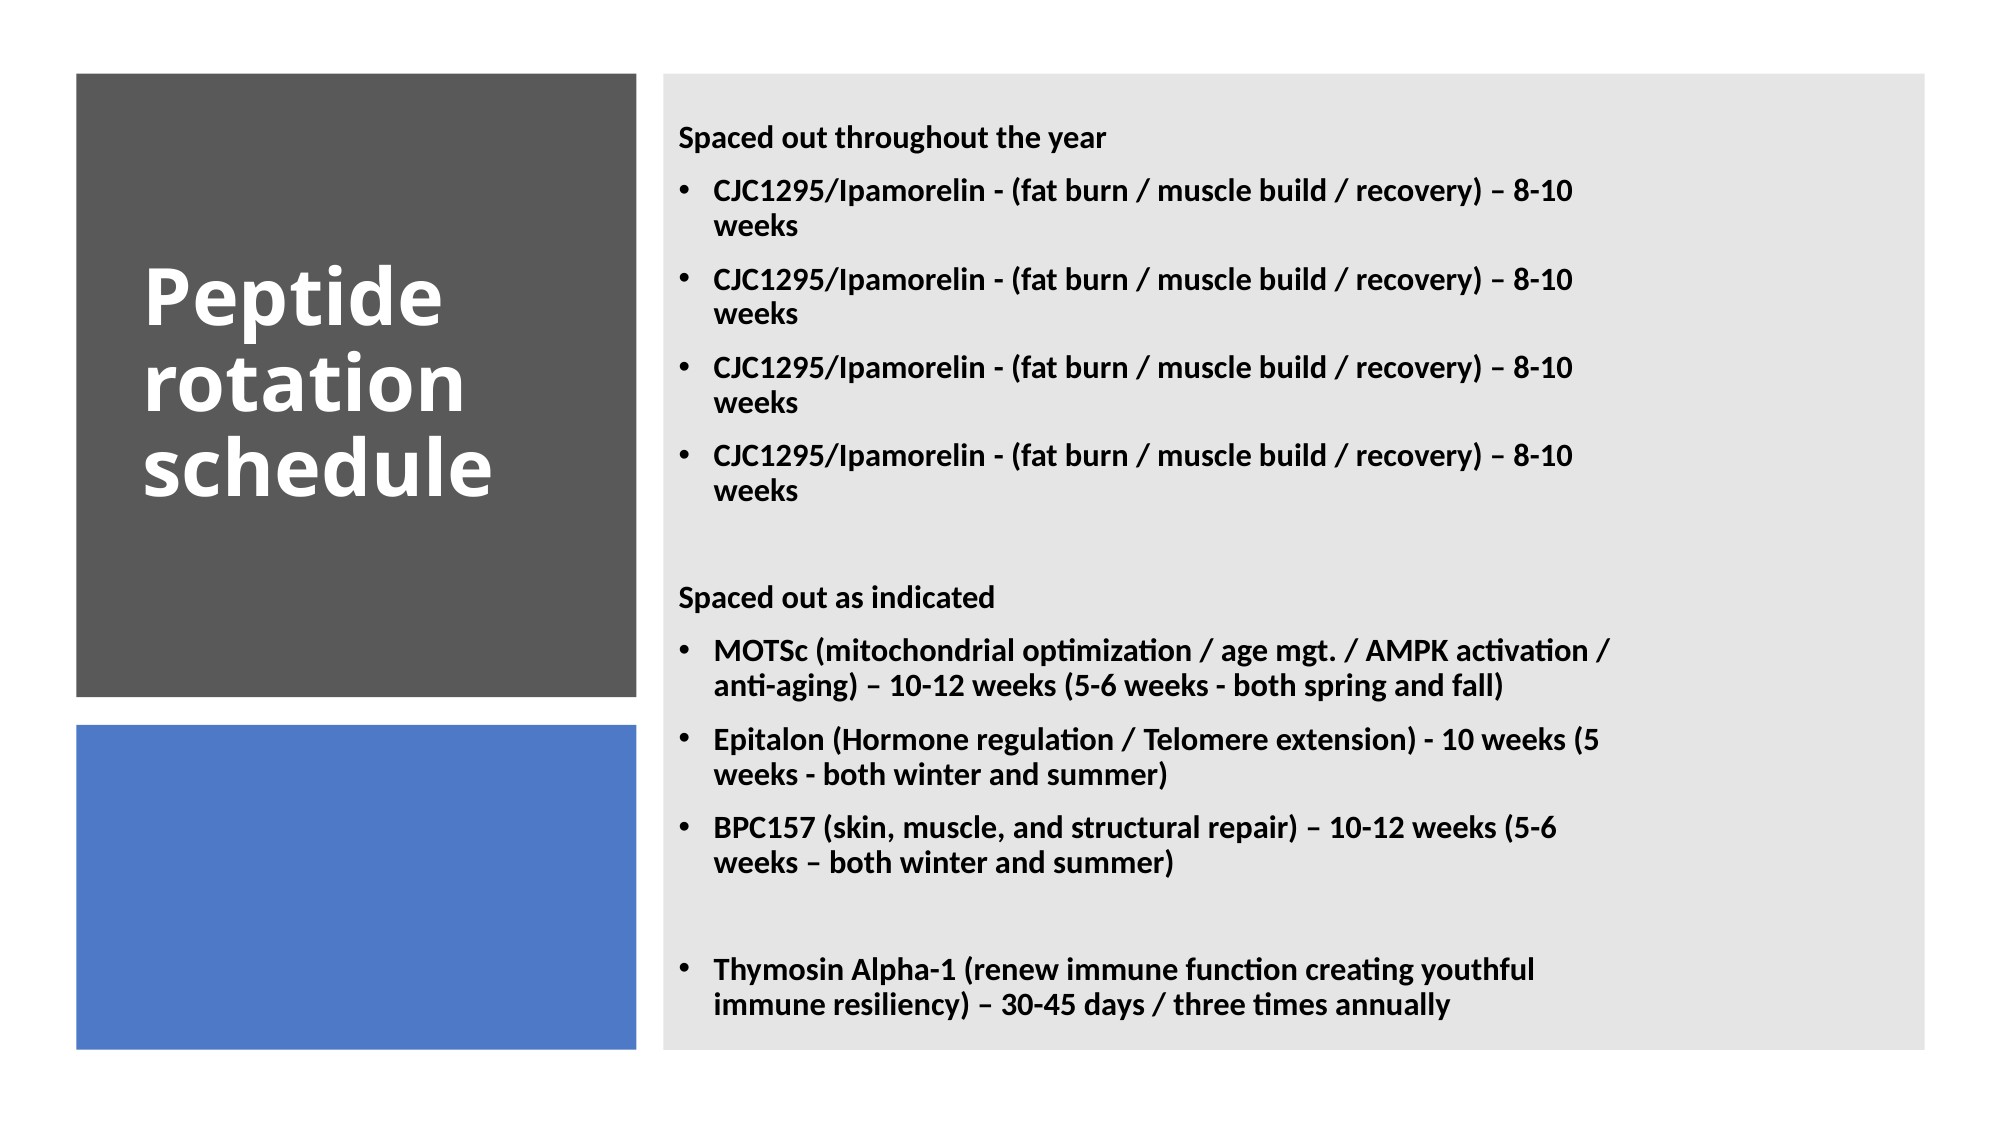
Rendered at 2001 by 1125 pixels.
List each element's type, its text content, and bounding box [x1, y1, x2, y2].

text_box [75, 72, 637, 698]
title Peptide rotation schedule [127, 120, 595, 652]
list Spaced out throughout the year CJC1295/Ipamorelin - (fat burn / muscle build / recovery) – 8-10 weeks CJC1295/Ipamorelin - (fat burn / muscle build / recovery) – 8-10 weeks CJC1295/Ipamorelin - (fat burn / muscle build / recovery) – 8-10 weeks CJC1295/Ipamorelin - (fat burn / muscle build / recovery) – 8-10 weeks Spaced out as indicated MOTSc (mitochondrial optimization / age mgt. / AMPK activation / anti-aging) – 10-12 weeks (5-6 weeks - both spring and fall) Epitalon (Hormone regulation / Telomere extension) - 10 weeks (5 weeks - both winter and summer) BPC157 (skin, muscle, and structural repair) – 10-12 weeks (5-6 weeks – both winter and summer) Thymosin Alpha-1 (renew immune function creating youthful immune resiliency) – 30-45 days / three times annually [663, 112, 1648, 1050]
text_box [75, 724, 637, 1051]
text_box [662, 72, 1926, 1051]
